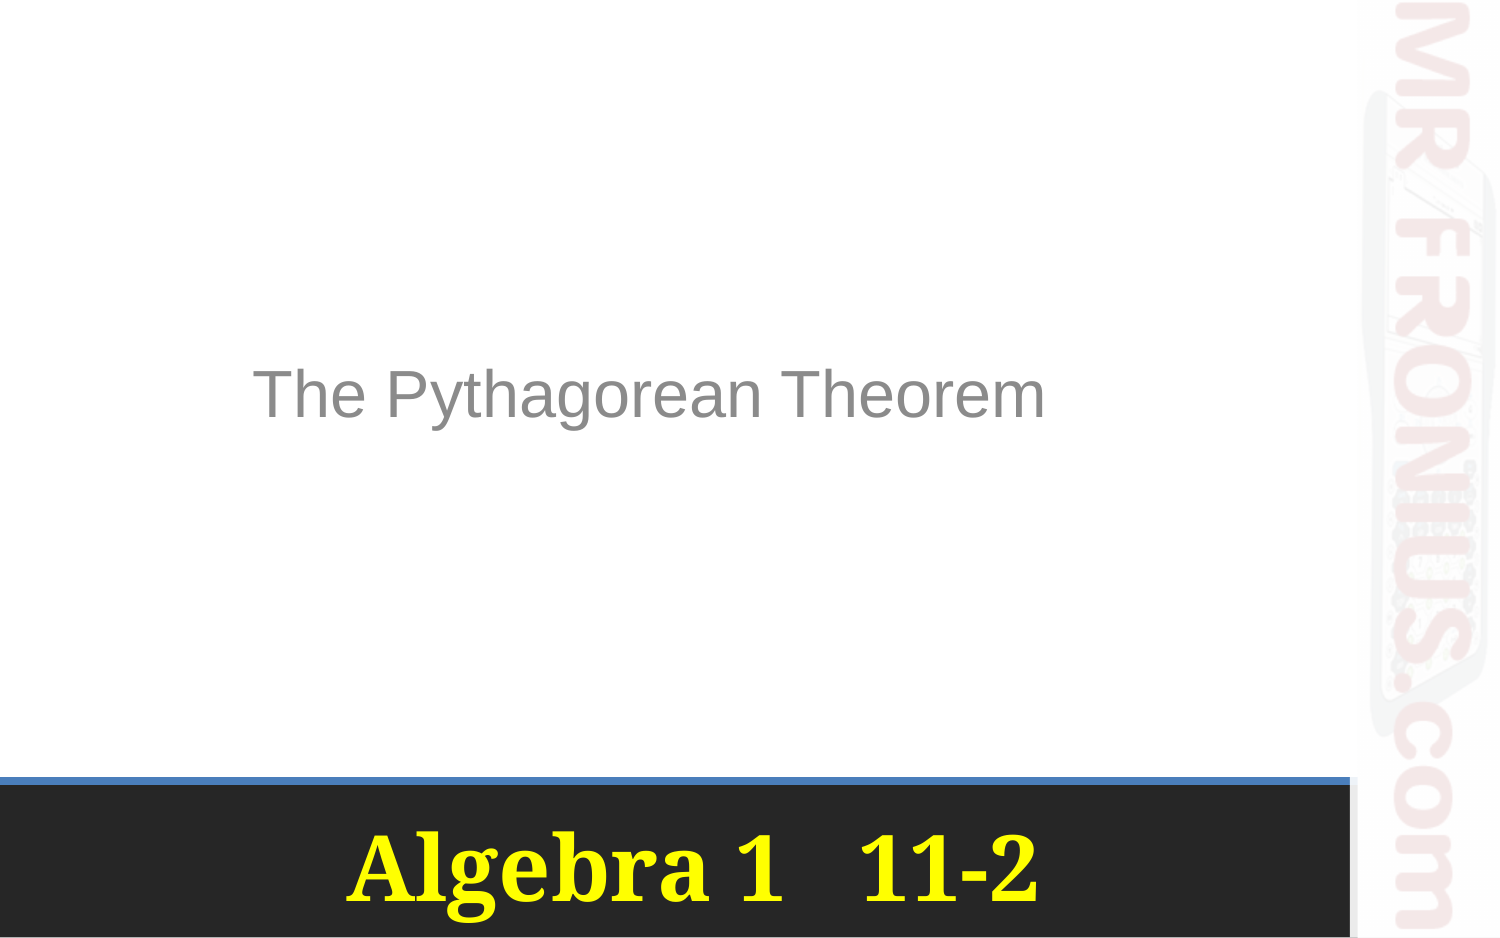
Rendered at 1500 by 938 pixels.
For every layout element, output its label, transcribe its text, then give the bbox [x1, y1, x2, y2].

subtitle The Pythagorean Theorem [125, 343, 1175, 584]
title Algebra 1 11-2 [37, 791, 1350, 938]
